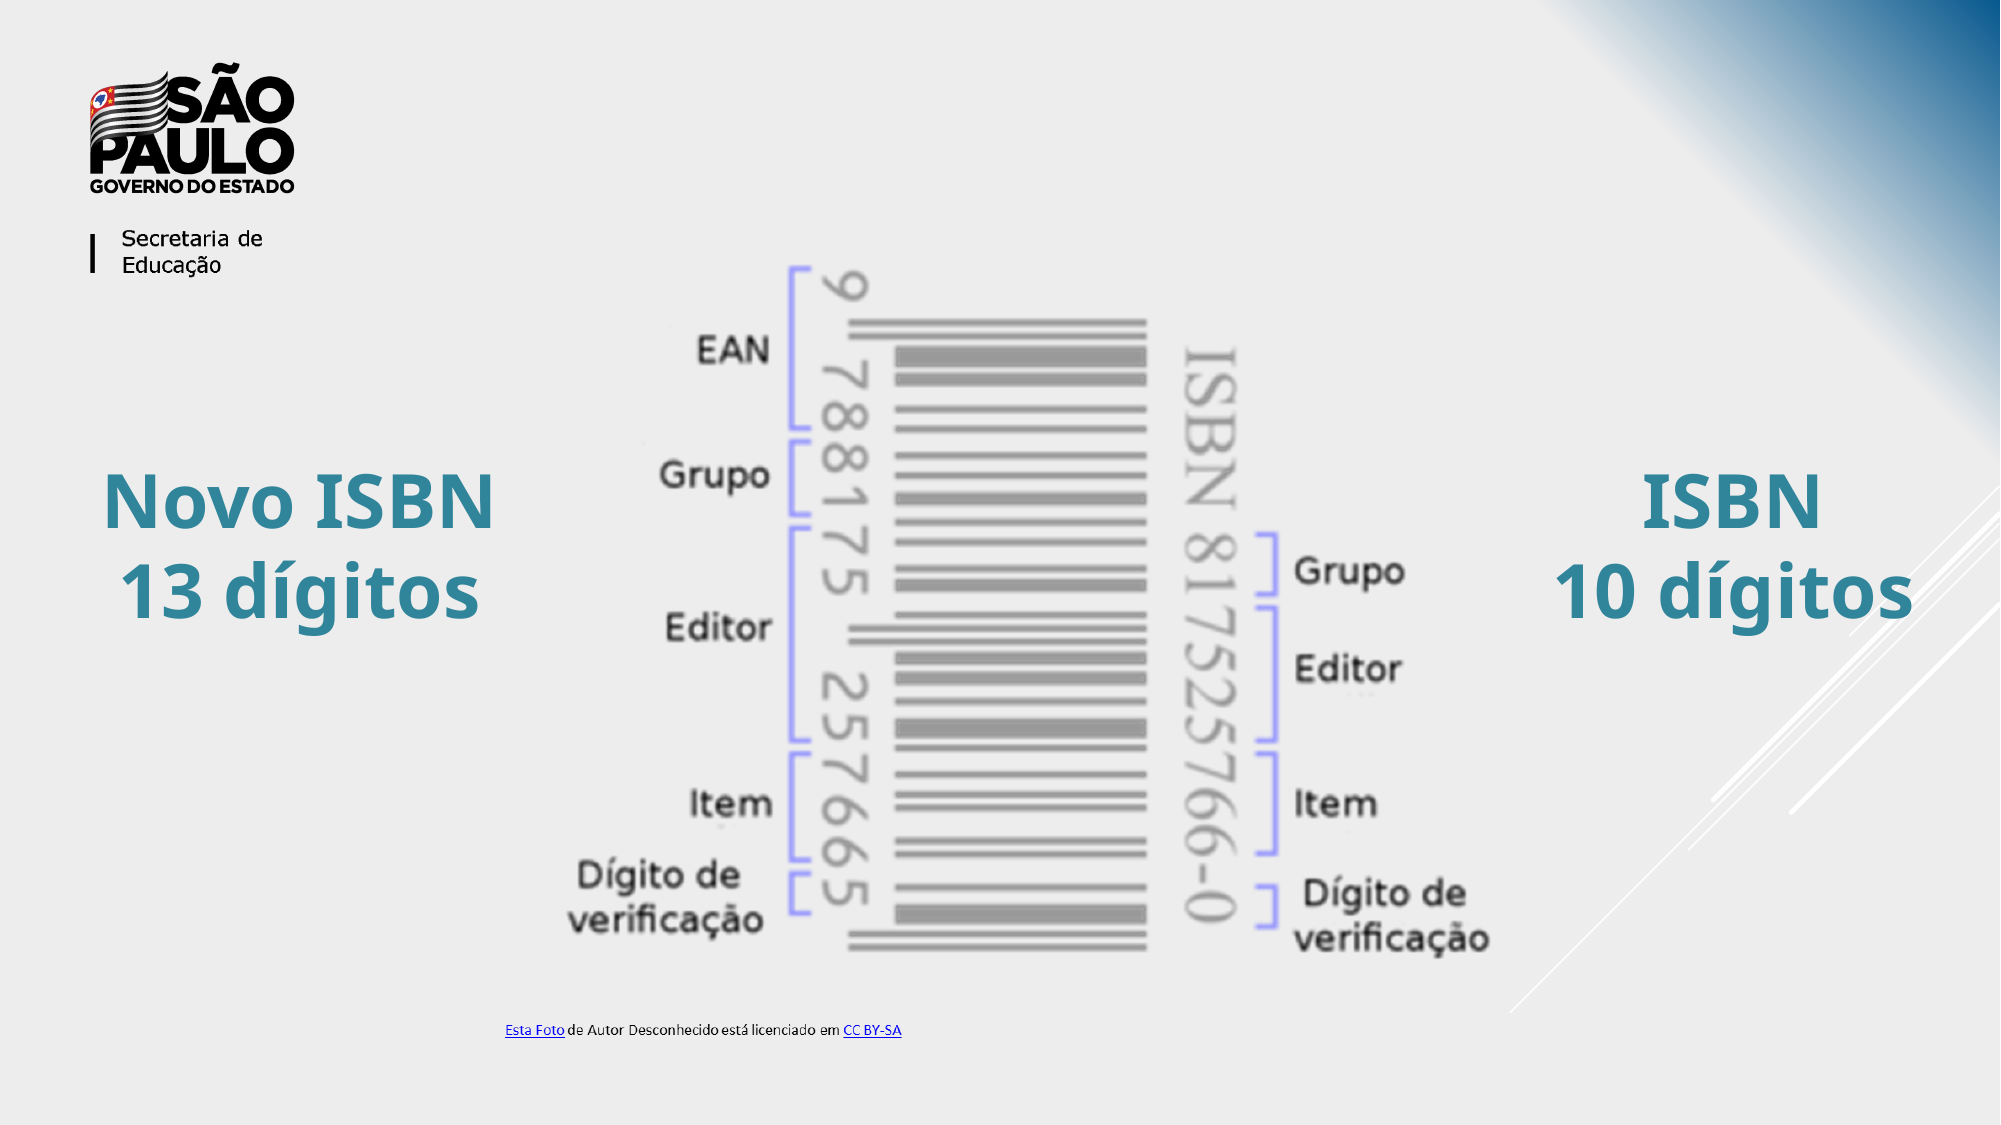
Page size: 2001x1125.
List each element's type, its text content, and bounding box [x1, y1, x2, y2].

picture [89, 209, 289, 279]
picture [491, 248, 1509, 1049]
text_box ISBN 10 dígitos [1509, 445, 1987, 679]
text_box Novo ISBN 13 dígitos [45, 445, 491, 679]
picture [89, 62, 309, 208]
